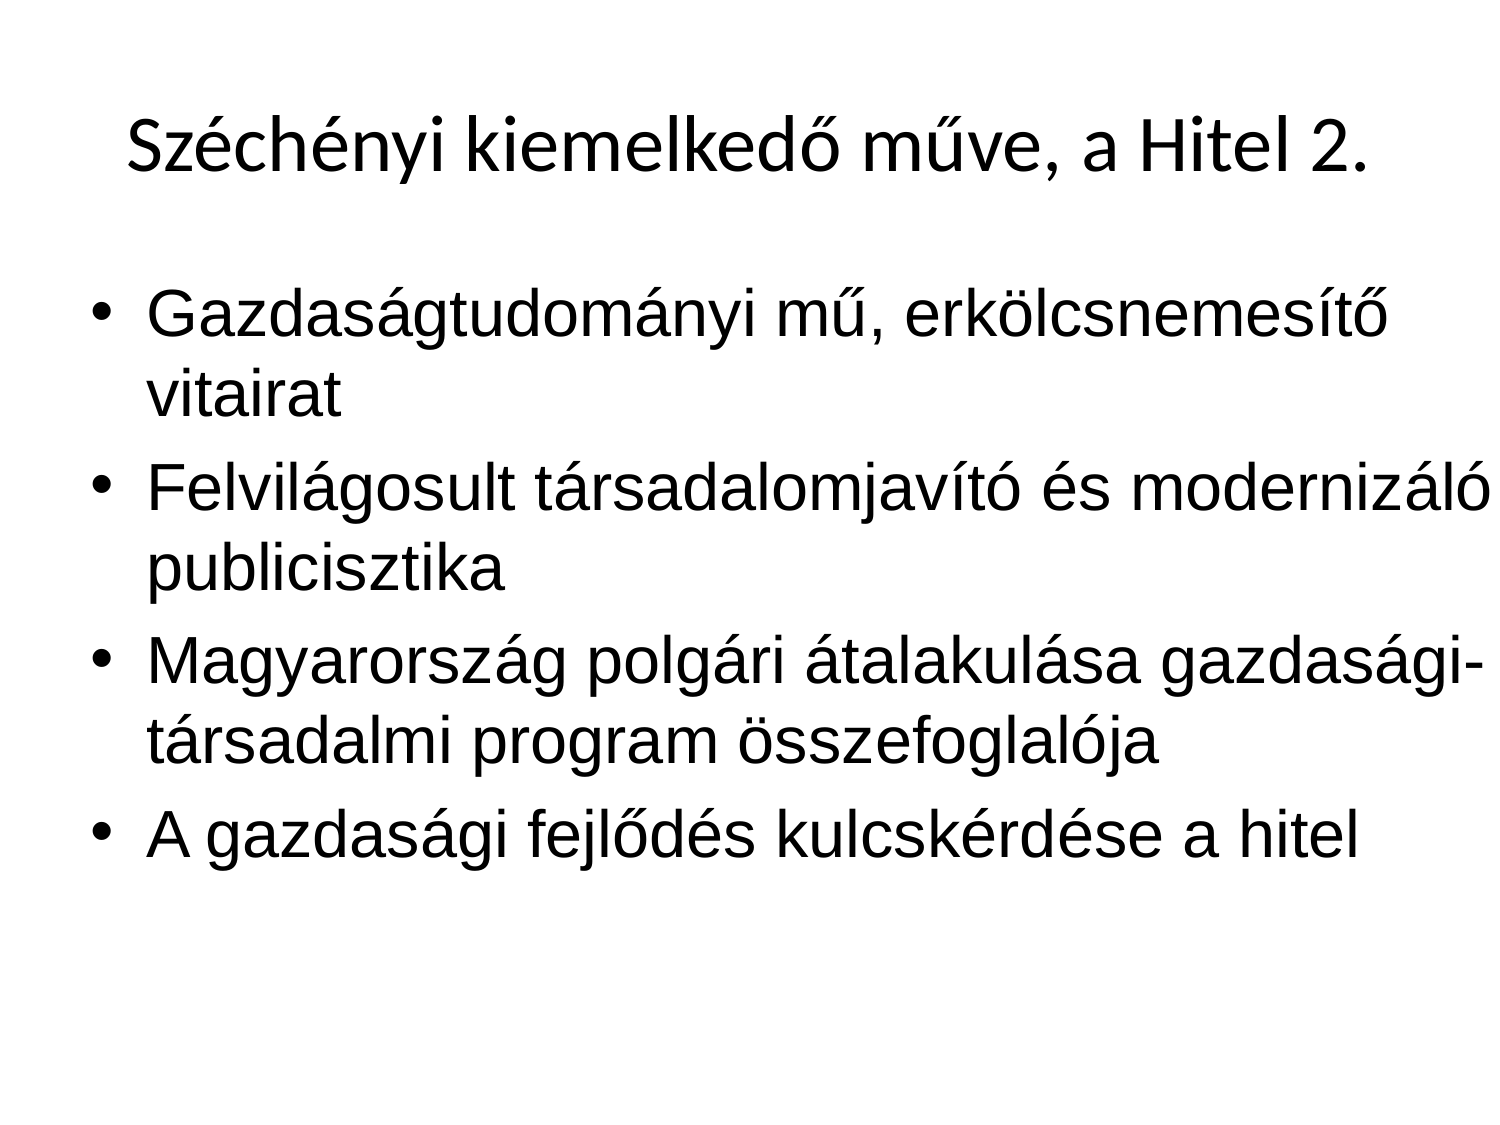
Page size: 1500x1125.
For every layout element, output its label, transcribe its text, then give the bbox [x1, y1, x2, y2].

title Széchényi kiemelkedő műve, a Hitel 2. [75, 45, 1425, 233]
list Gazdaságtudományi mű, erkölcsnemesítő vitairat Felvilágosult társadalomjavító és modernizáló publicisztika Magyarország polgári átalakulása gazdasági-társadalmi program összefoglalója A gazdasági fejlődés kulcskérdése a hitel [75, 262, 1500, 1012]
